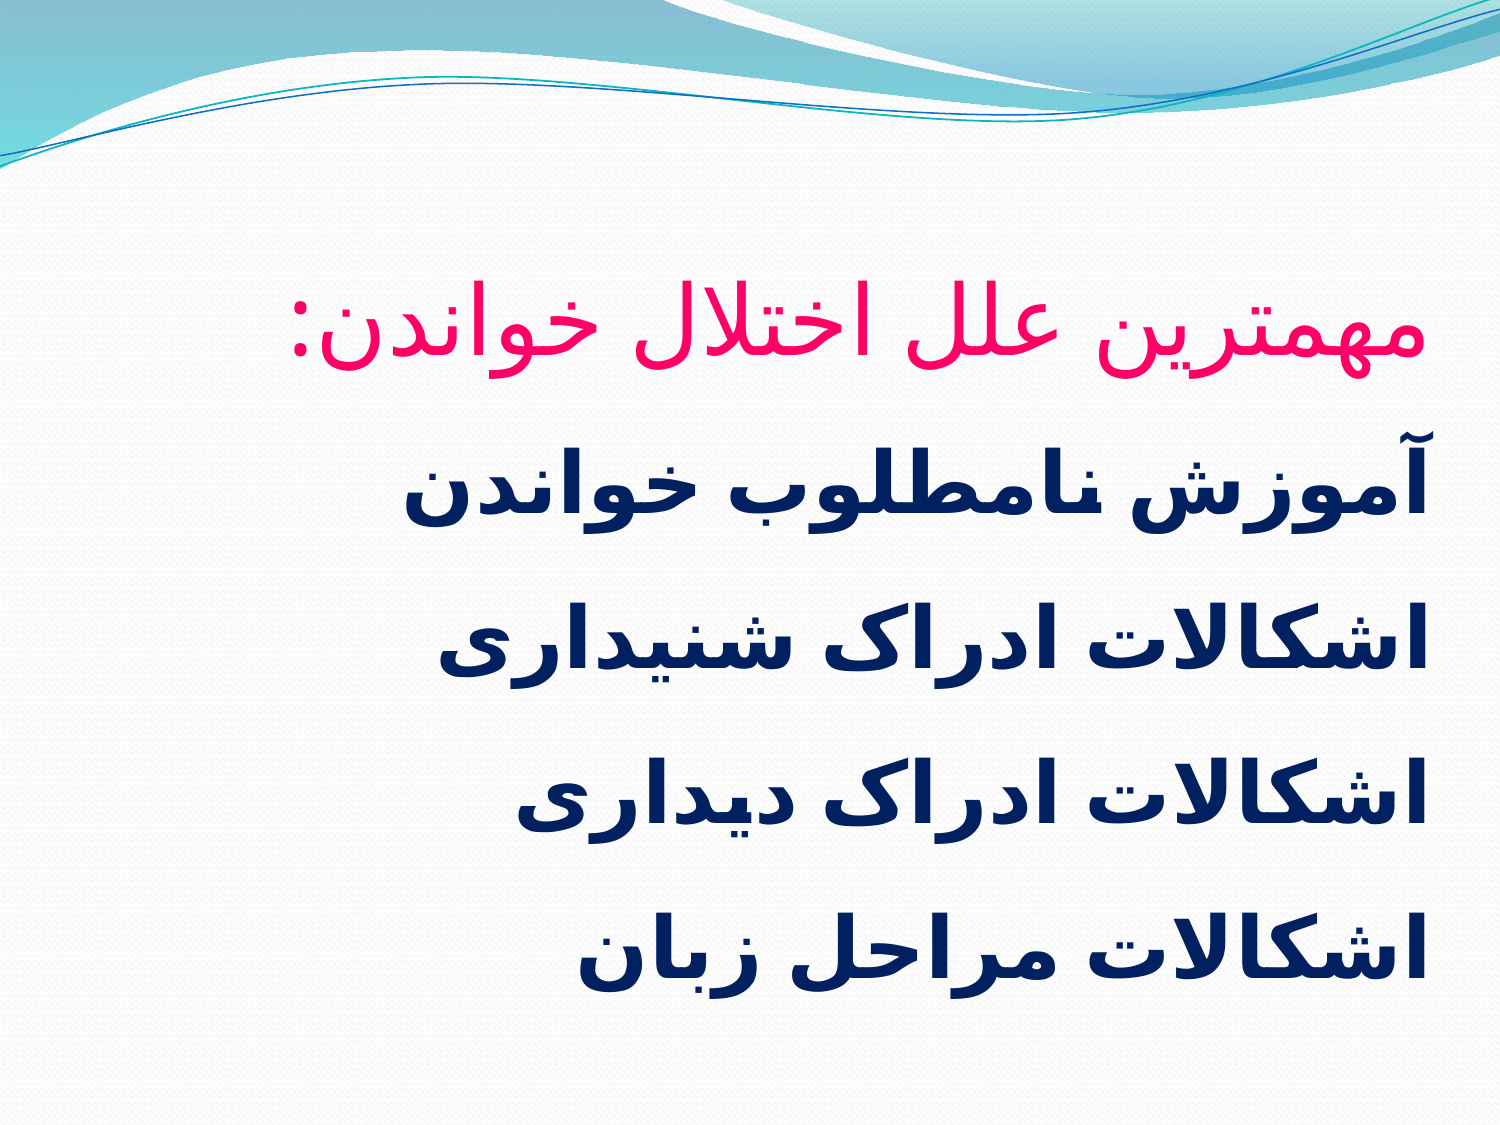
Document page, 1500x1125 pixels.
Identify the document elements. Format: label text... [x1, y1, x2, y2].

title مهمترین علل اختلال خواندن: آموزش نامطلوب خواندن اشکالات ادراک شنیداری اشکالات ادراک دیداری اشکالات مراحل زبان [70, 187, 1433, 997]
